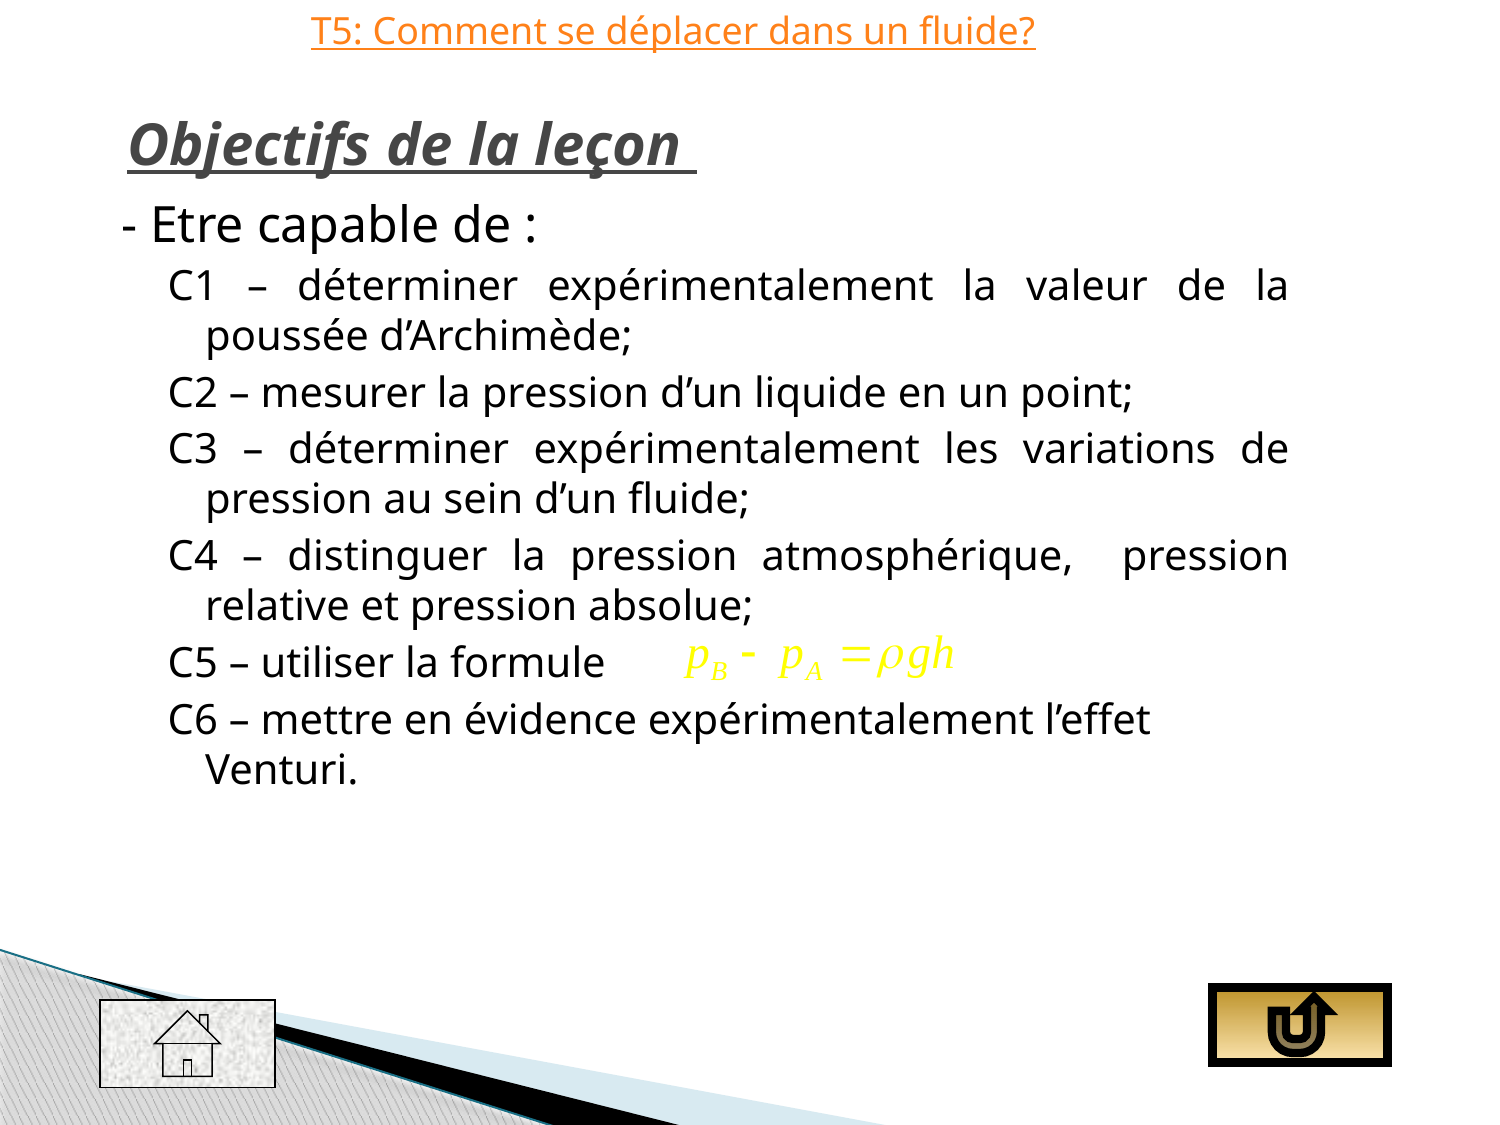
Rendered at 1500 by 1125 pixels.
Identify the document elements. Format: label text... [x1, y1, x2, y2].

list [672, 621, 965, 693]
text_box T5: Comment se déplacer dans un fluide? [295, 0, 1051, 60]
text_box [1212, 987, 1388, 1063]
text_box [99, 999, 275, 1088]
title Objectifs de la leçon [112, 99, 1388, 185]
list - Etre capable de : C1 – déterminer expérimentalement la valeur de la poussée d’Archimède; C2 – mesurer la pression d’un liquide en un point; C3 – déterminer expérimentalement les variations de pression au sein d’un fluide; C4 – distinguer la pression atmosphérique, pression relative et pression absolue; C5 – utiliser la formule C6 – mettre en évidence expérimentalement l’effet Venturi. [88, 184, 1305, 860]
